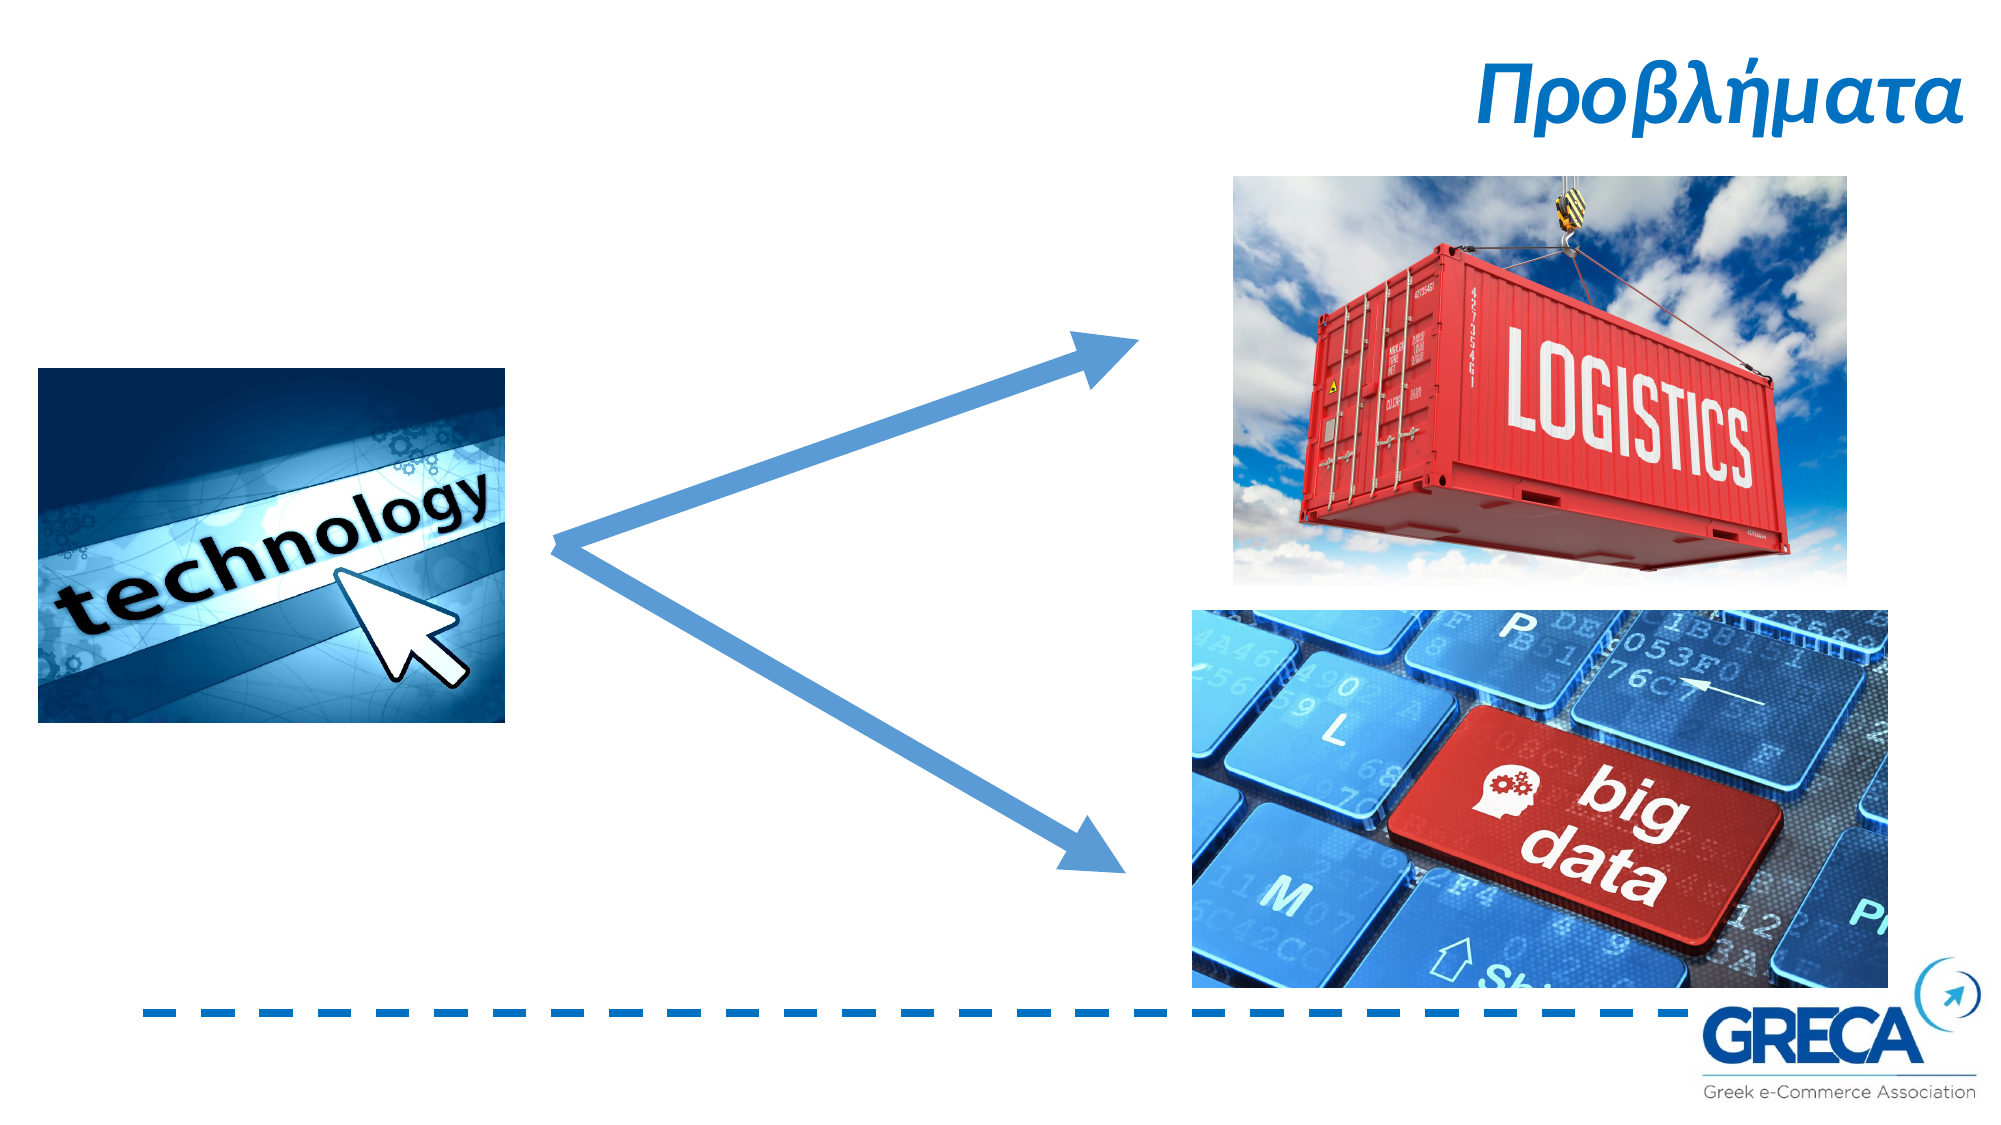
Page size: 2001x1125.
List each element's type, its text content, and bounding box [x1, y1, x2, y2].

picture [1233, 455, 1245, 468]
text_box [556, 339, 1140, 546]
text_box Προβλήματα [930, 24, 1981, 150]
picture [1192, 610, 2000, 1123]
picture [1233, 176, 1847, 586]
picture [37, 368, 505, 723]
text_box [555, 544, 1126, 874]
